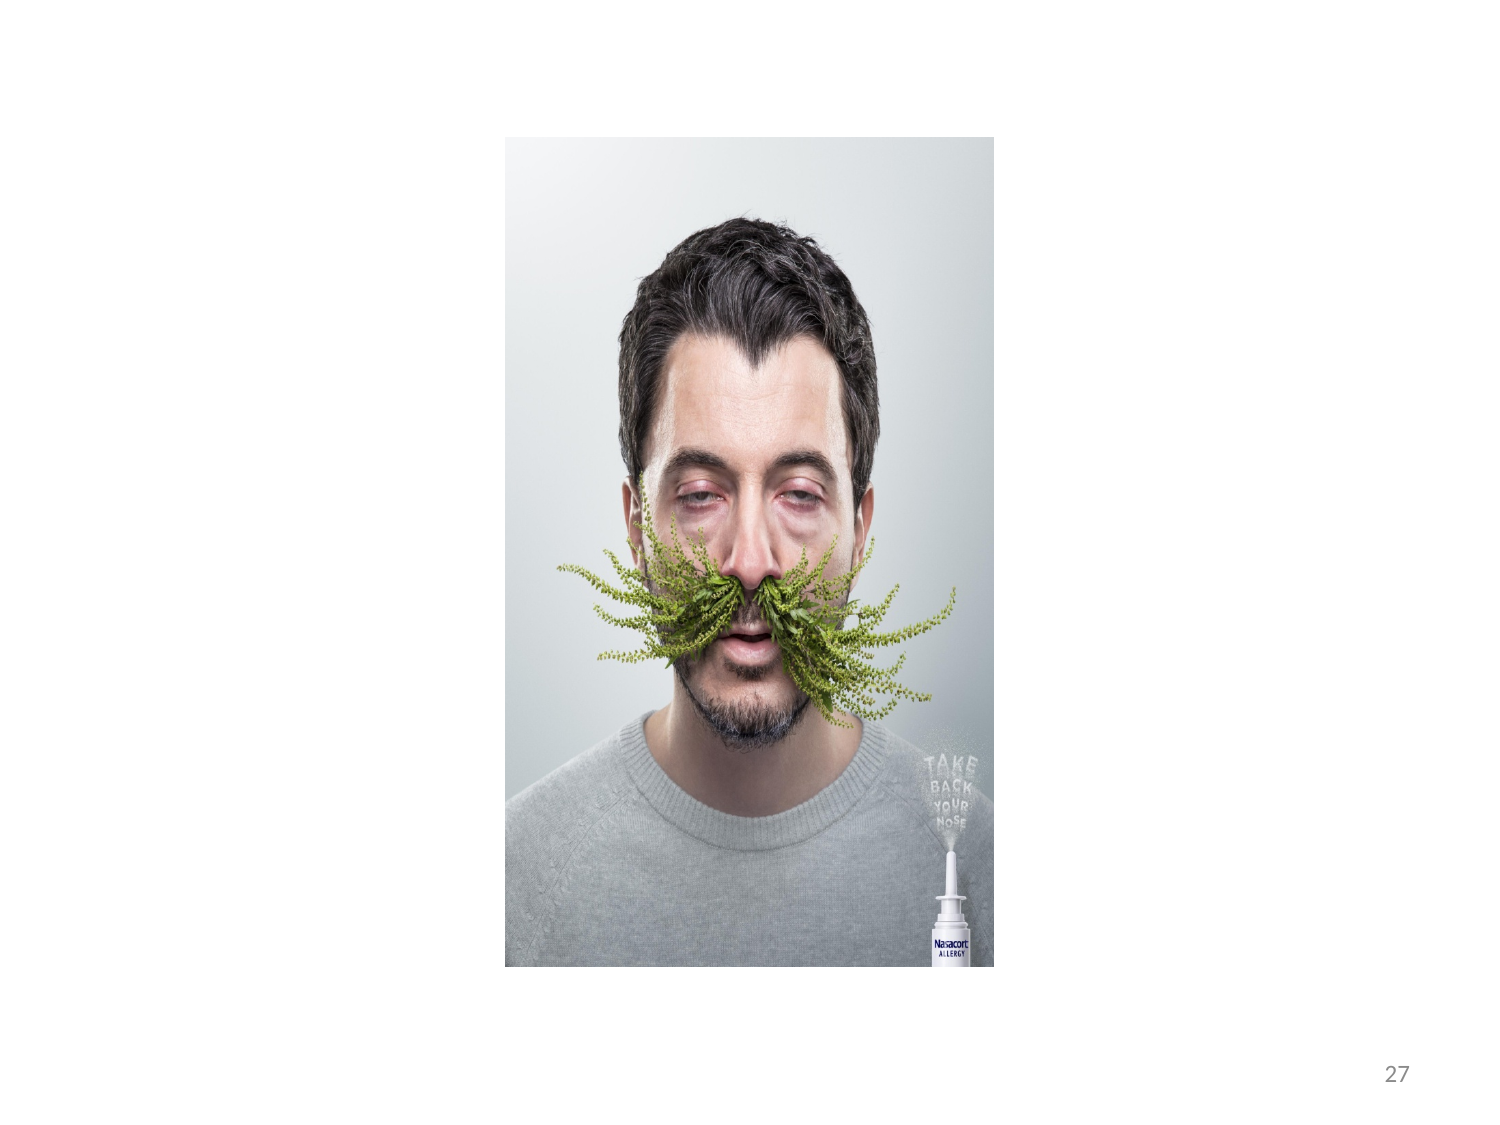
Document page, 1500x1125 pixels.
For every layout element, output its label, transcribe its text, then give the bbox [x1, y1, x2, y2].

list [505, 136, 994, 968]
slide_number 27 [1074, 1042, 1425, 1103]
